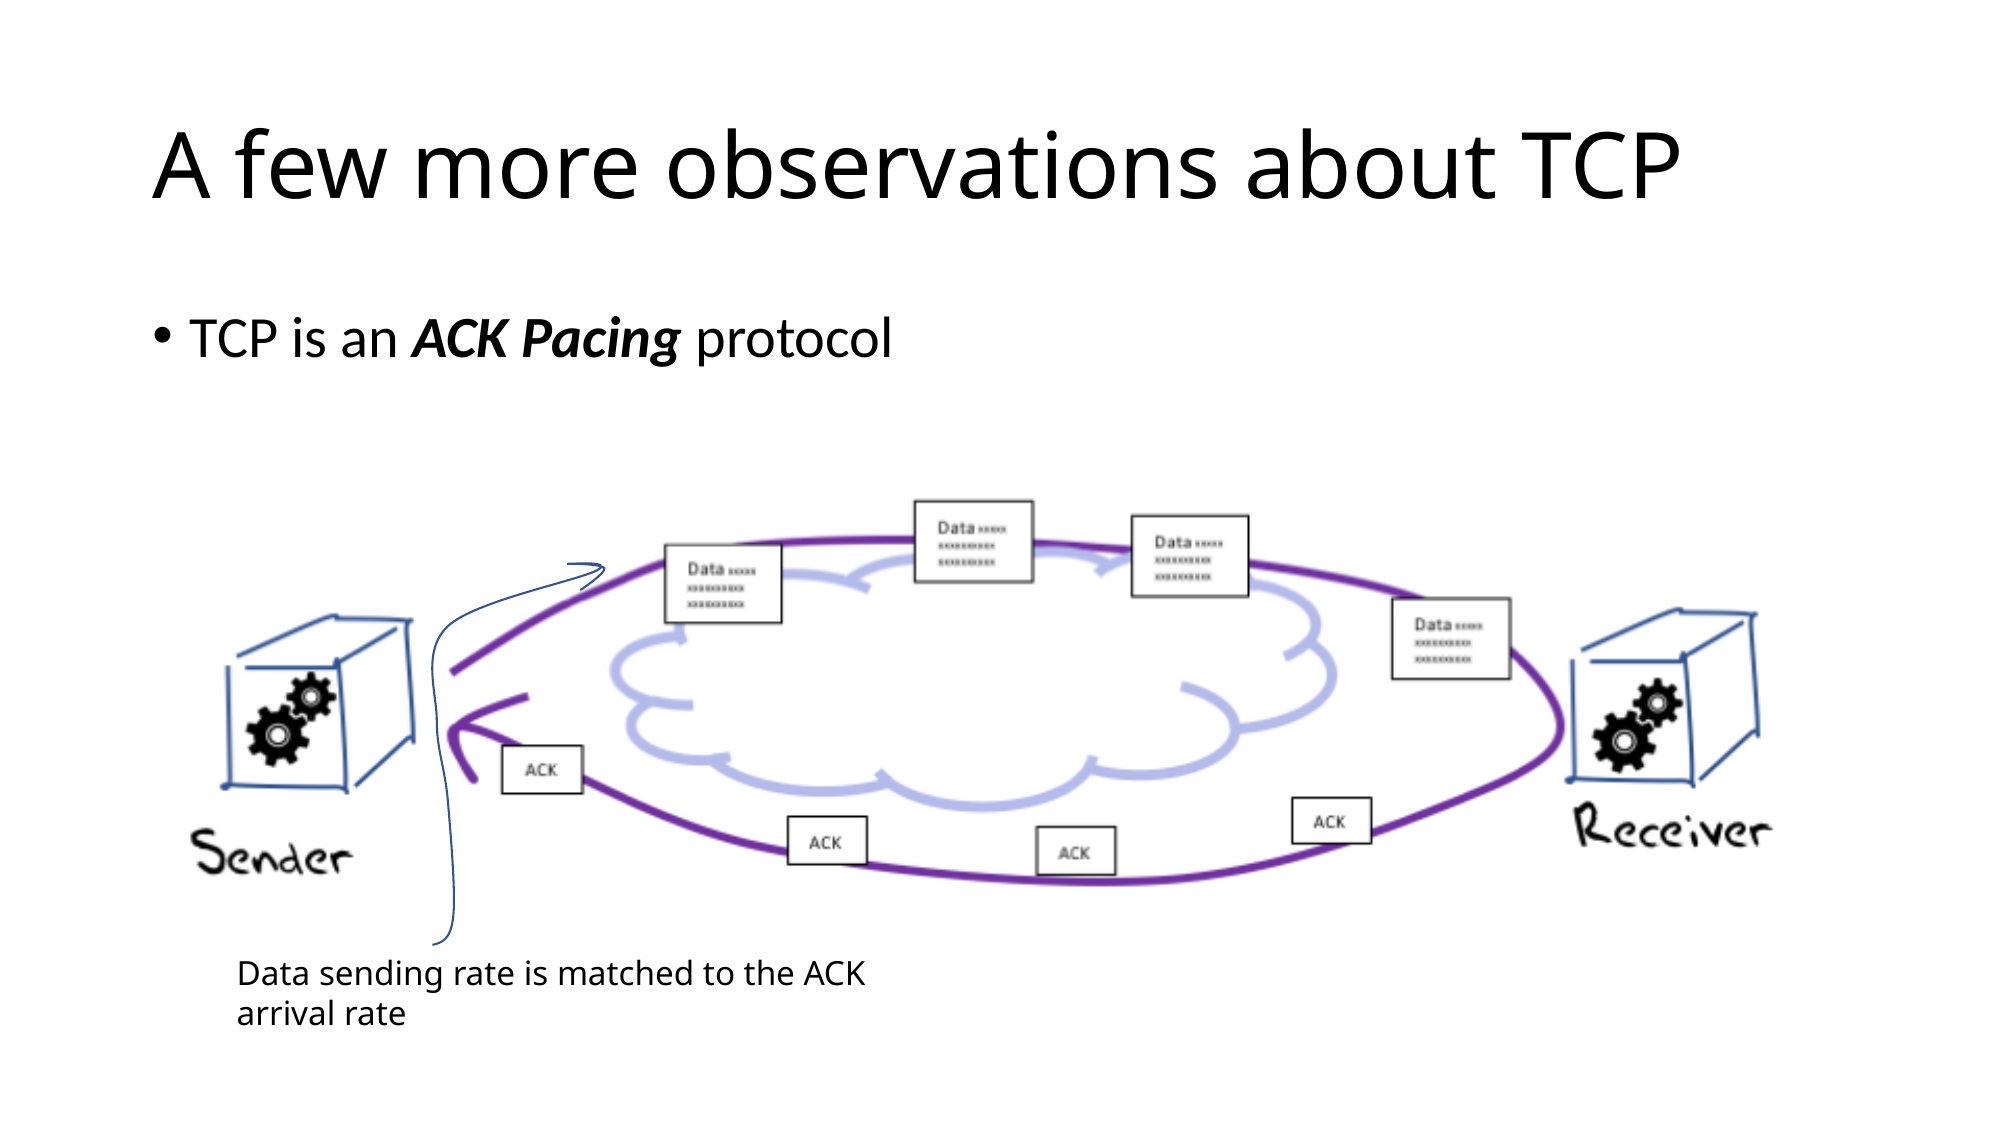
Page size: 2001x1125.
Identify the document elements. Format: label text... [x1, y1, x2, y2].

text_box Data sending rate is matched to the ACK arrival rate [221, 987, 949, 1040]
title A few more observations about TCP [137, 59, 1863, 278]
picture [137, 399, 1840, 987]
list TCP is an ACK Pacing protocol [137, 299, 1863, 441]
